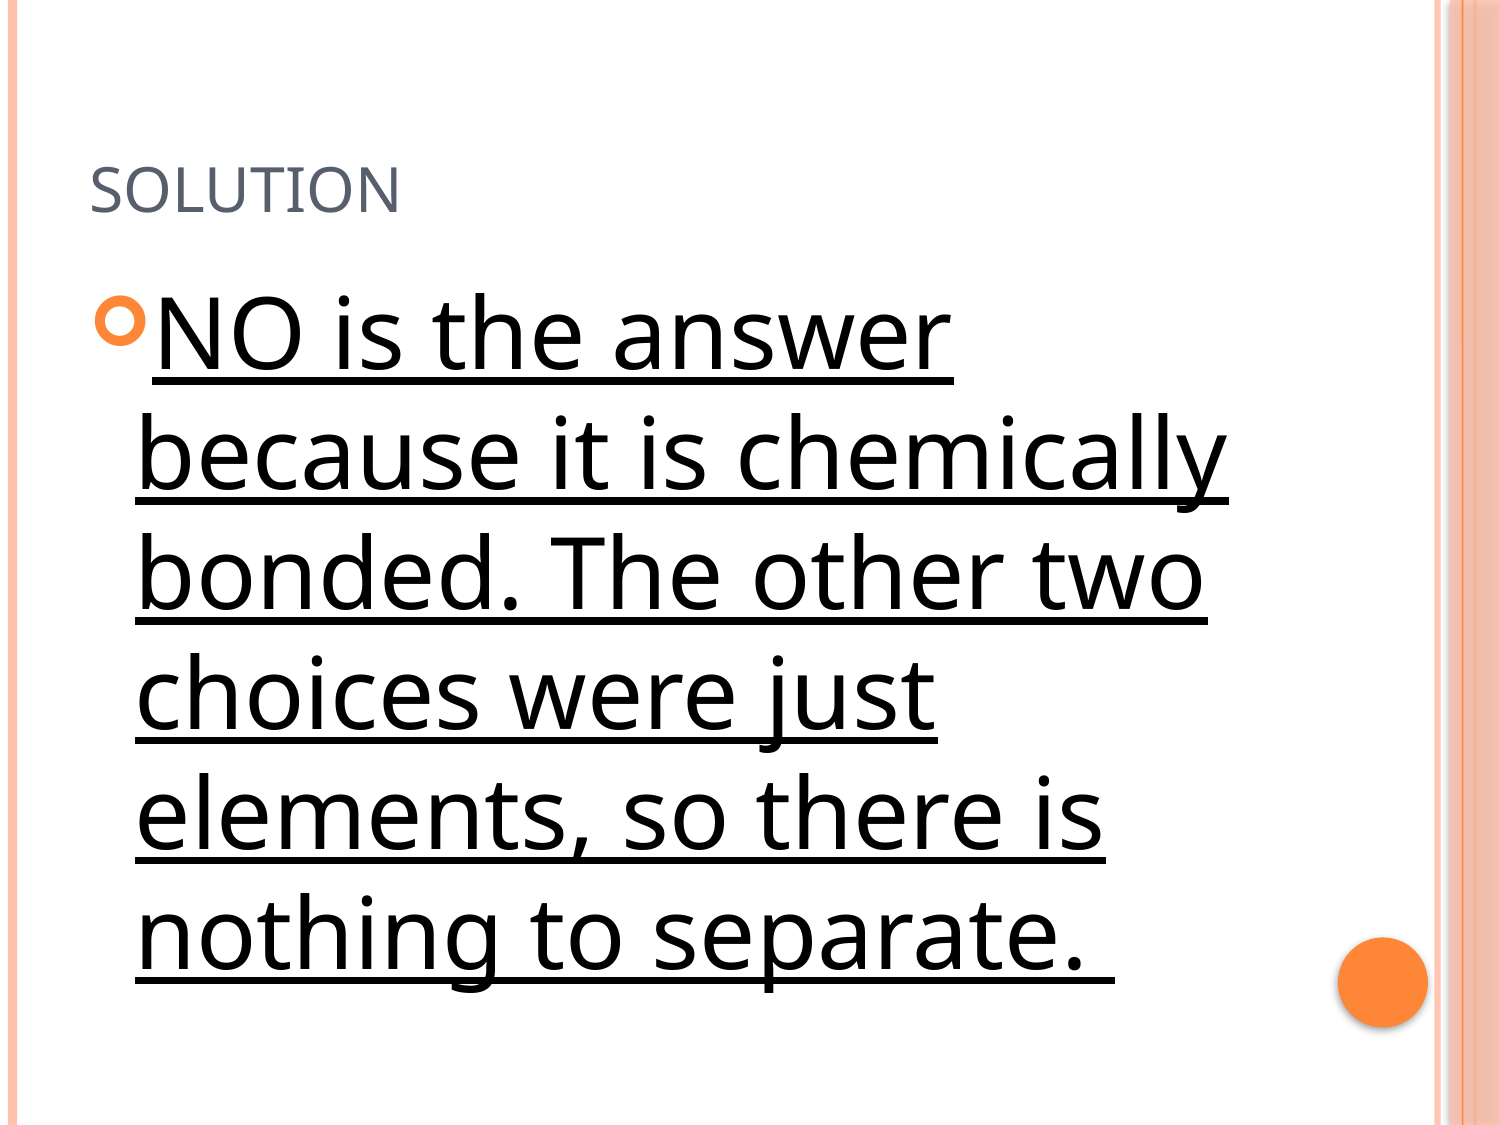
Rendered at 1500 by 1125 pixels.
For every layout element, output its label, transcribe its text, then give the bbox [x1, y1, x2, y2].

title solution [75, 45, 1300, 233]
list NO is the answer because it is chemically bonded. The other two choices were just elements, so there is nothing to separate. [75, 262, 1300, 1062]
